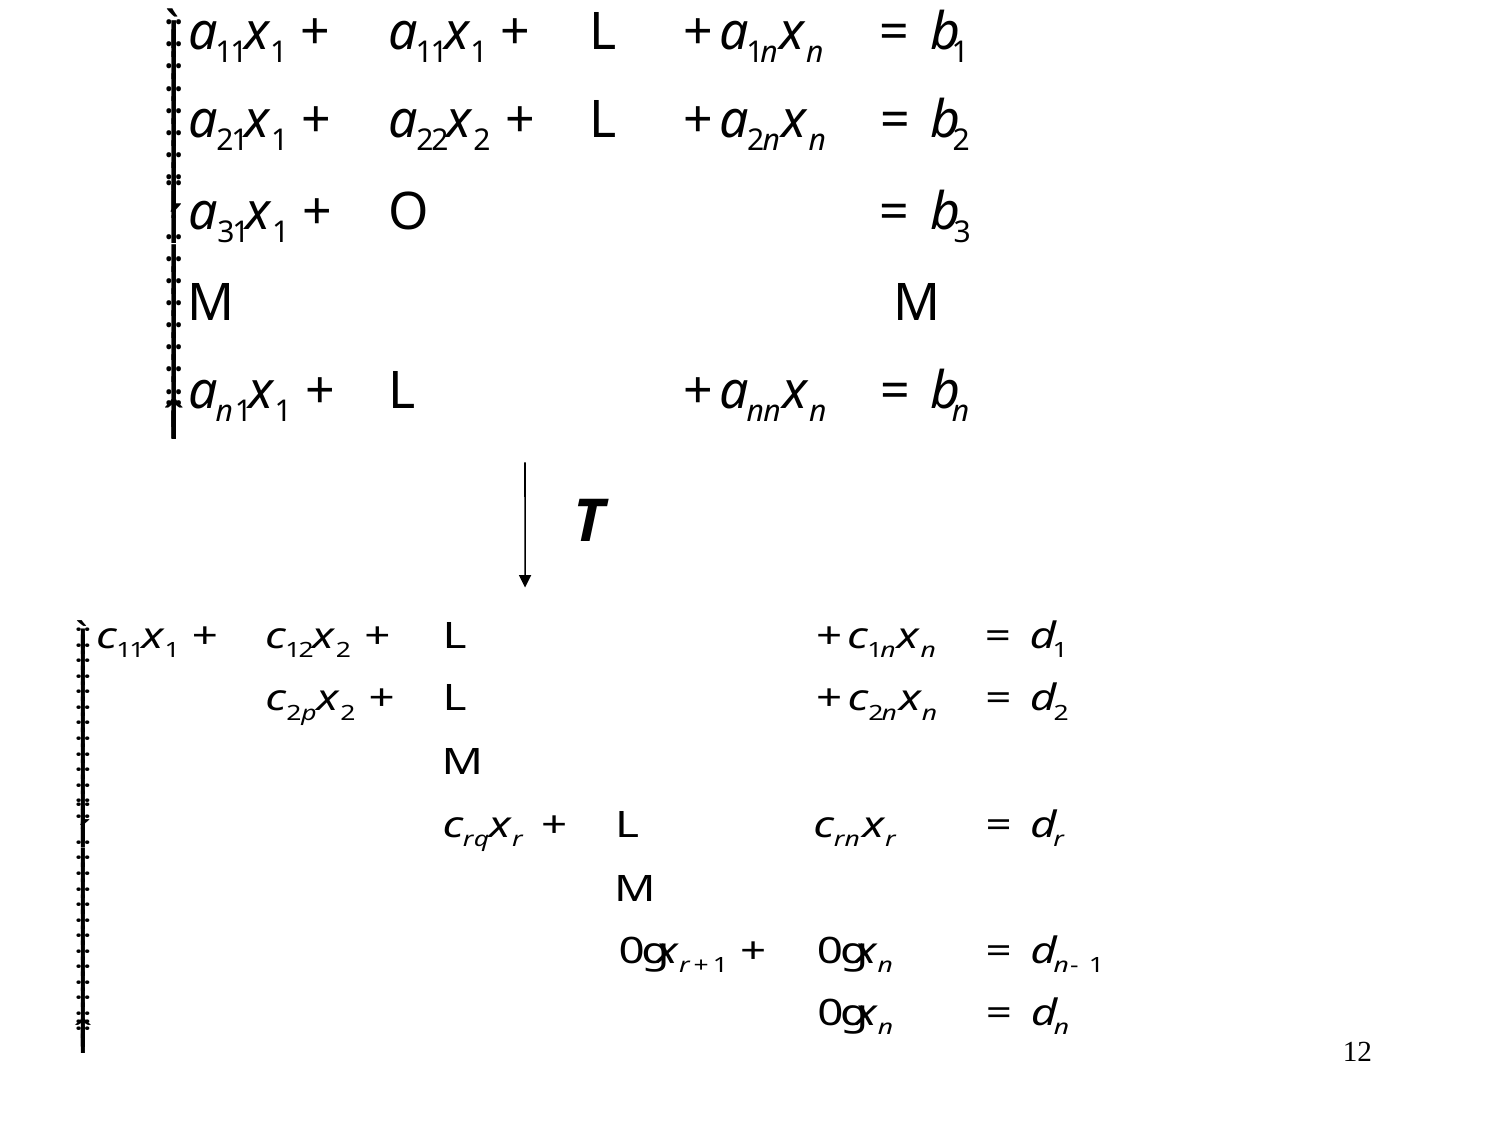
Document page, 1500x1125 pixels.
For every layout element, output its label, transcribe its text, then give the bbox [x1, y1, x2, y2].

slide_number 12 [1074, 1024, 1388, 1101]
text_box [72, 612, 1115, 1056]
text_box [162, 0, 988, 450]
text_box [518, 462, 532, 588]
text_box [574, 487, 640, 552]
